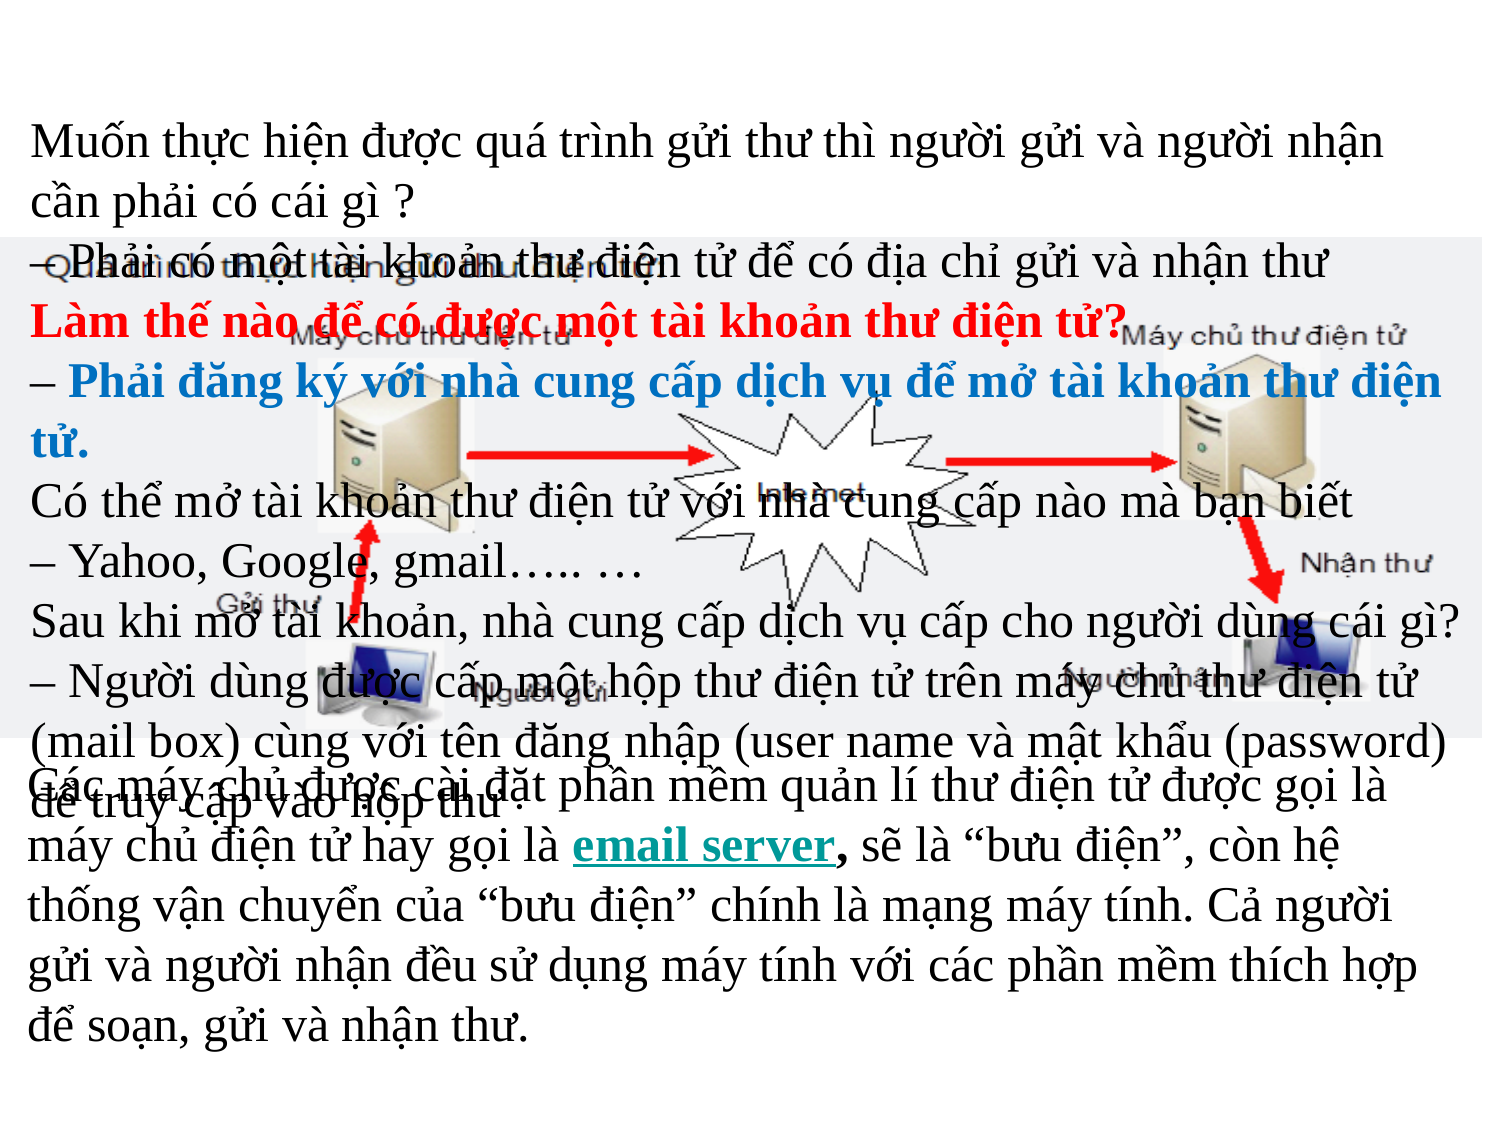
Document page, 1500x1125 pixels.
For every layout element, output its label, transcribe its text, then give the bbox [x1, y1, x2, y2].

text_box Muốn thực hiện được quá trình gửi thư thì người gửi và người nhận cần phải có cái gì ? – Phải có một tài khoản thư điện tử để có địa chỉ gửi và nhận thư Làm thế nào để có được một tài khoản thư điện tử? – Phải đăng ký với nhà cung cấp dịch vụ để mở tài khoản thư điện tử. Có thể mở tài khoản thư điện tử với nhà cung cấp nào mà bạn biết – Yahoo, Google, gmail….. … Sau khi mở tài khoản, nhà cung cấp dịch vụ cấp cho người dùng cái gì? – Người dùng được cấp một hộp thư điện tử trên máy chủ thư điện tử (mail box) cùng với tên đăng nhập (user name và mật khẩu (password) để truy cập vào hộp thư [15, 738, 1479, 895]
text_box Các máy chủ được cài đặt phần mềm quản lí thư điện tử được gọi là máy chủ điện tử hay gọi là email server, sẽ là “bưu điện”, còn hệ thống vận chuyển của “bưu điện” chính là mạng máy tính. Cả người gửi và người nhận đều sử dụng máy tính với các phần mềm thích hợp để soạn, gửi và nhận thư. [12, 743, 1470, 1059]
text_box Muốn thực hiện được quá trình gửi thư thì người gửi và người nhận cần phải có cái gì ? – Phải có một tài khoản thư điện tử để có địa chỉ gửi và nhận thư Làm thế nào để có được một tài khoản thư điện tử? – Phải đăng ký với nhà cung cấp dịch vụ để mở tài khoản thư điện tử. Có thể mở tài khoản thư điện tử với nhà cung cấp nào mà bạn biết – Yahoo, Google, gmail….. … Sau khi mở tài khoản, nhà cung cấp dịch vụ cấp cho người dùng cái gì? – Người dùng được cấp một hộp thư điện tử trên máy chủ thư điện tử (mail box) cùng với tên đăng nhập (user name và mật khẩu (password) để truy cập vào hộp thư [15, 99, 1479, 237]
picture [0, 237, 1482, 738]
